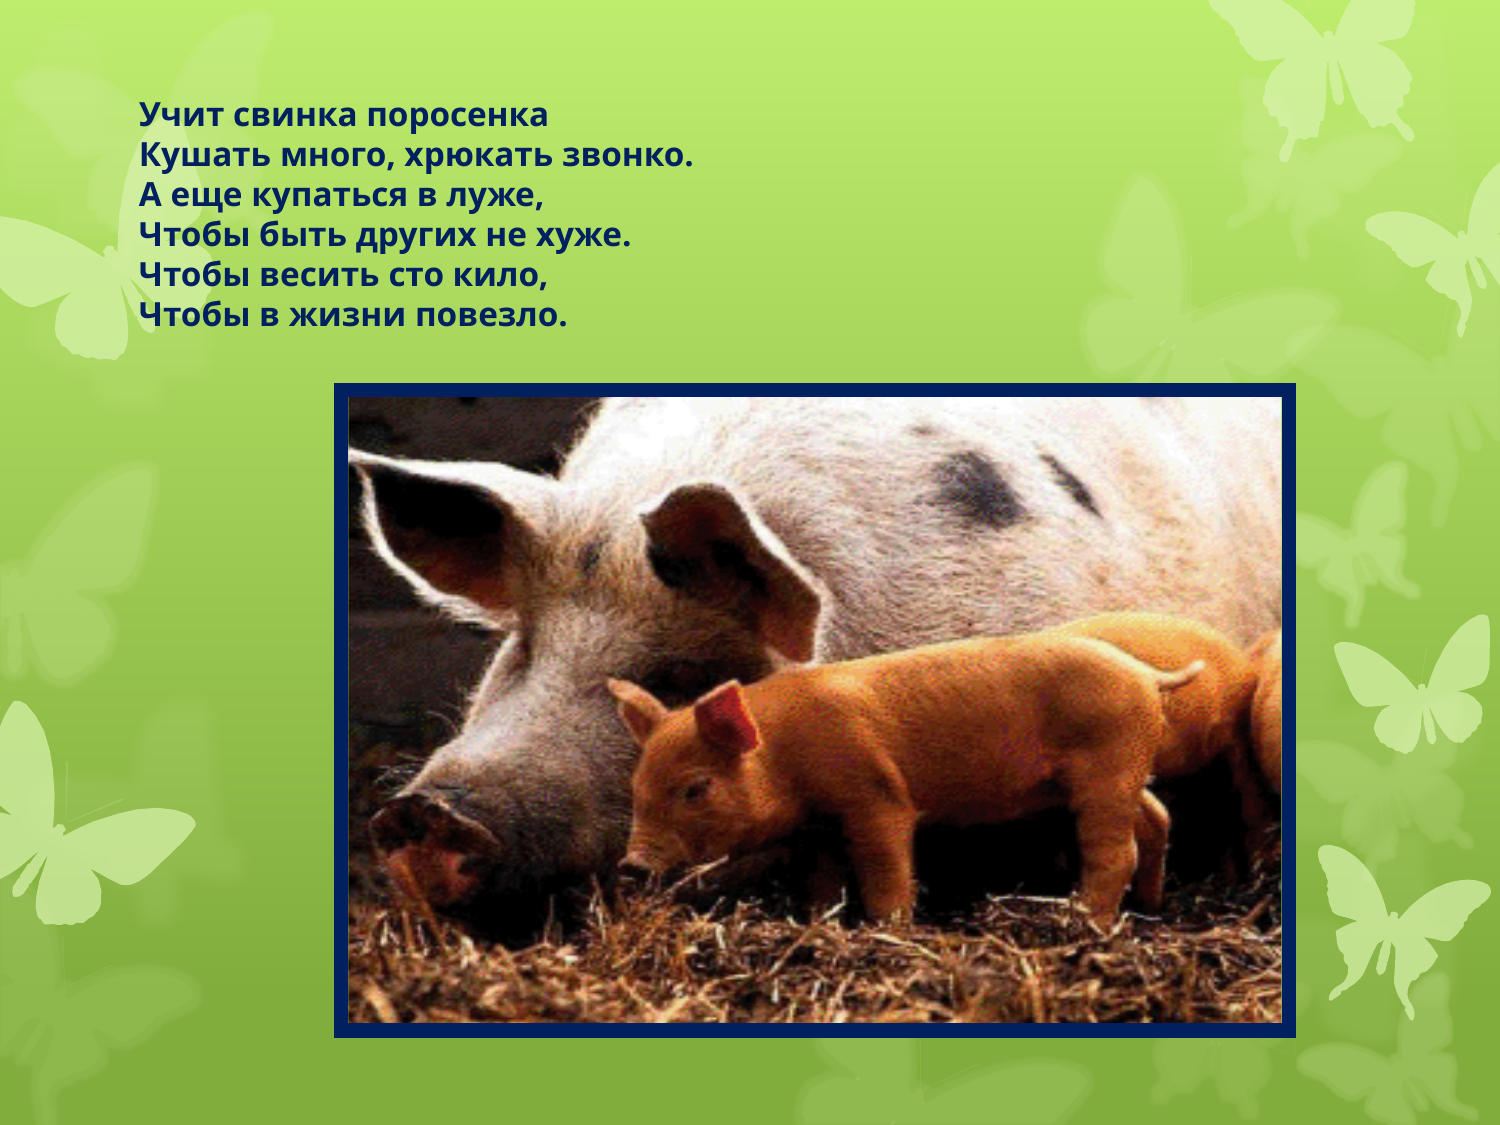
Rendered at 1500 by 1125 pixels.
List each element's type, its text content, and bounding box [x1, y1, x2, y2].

title Учит свинка поросенка Кушать много, хрюкать звонко. А еще купаться в луже, Чтобы быть других не хуже. Чтобы весить сто кило, Чтобы в жизни повезло. [123, 137, 1293, 289]
picture [347, 396, 1282, 1024]
